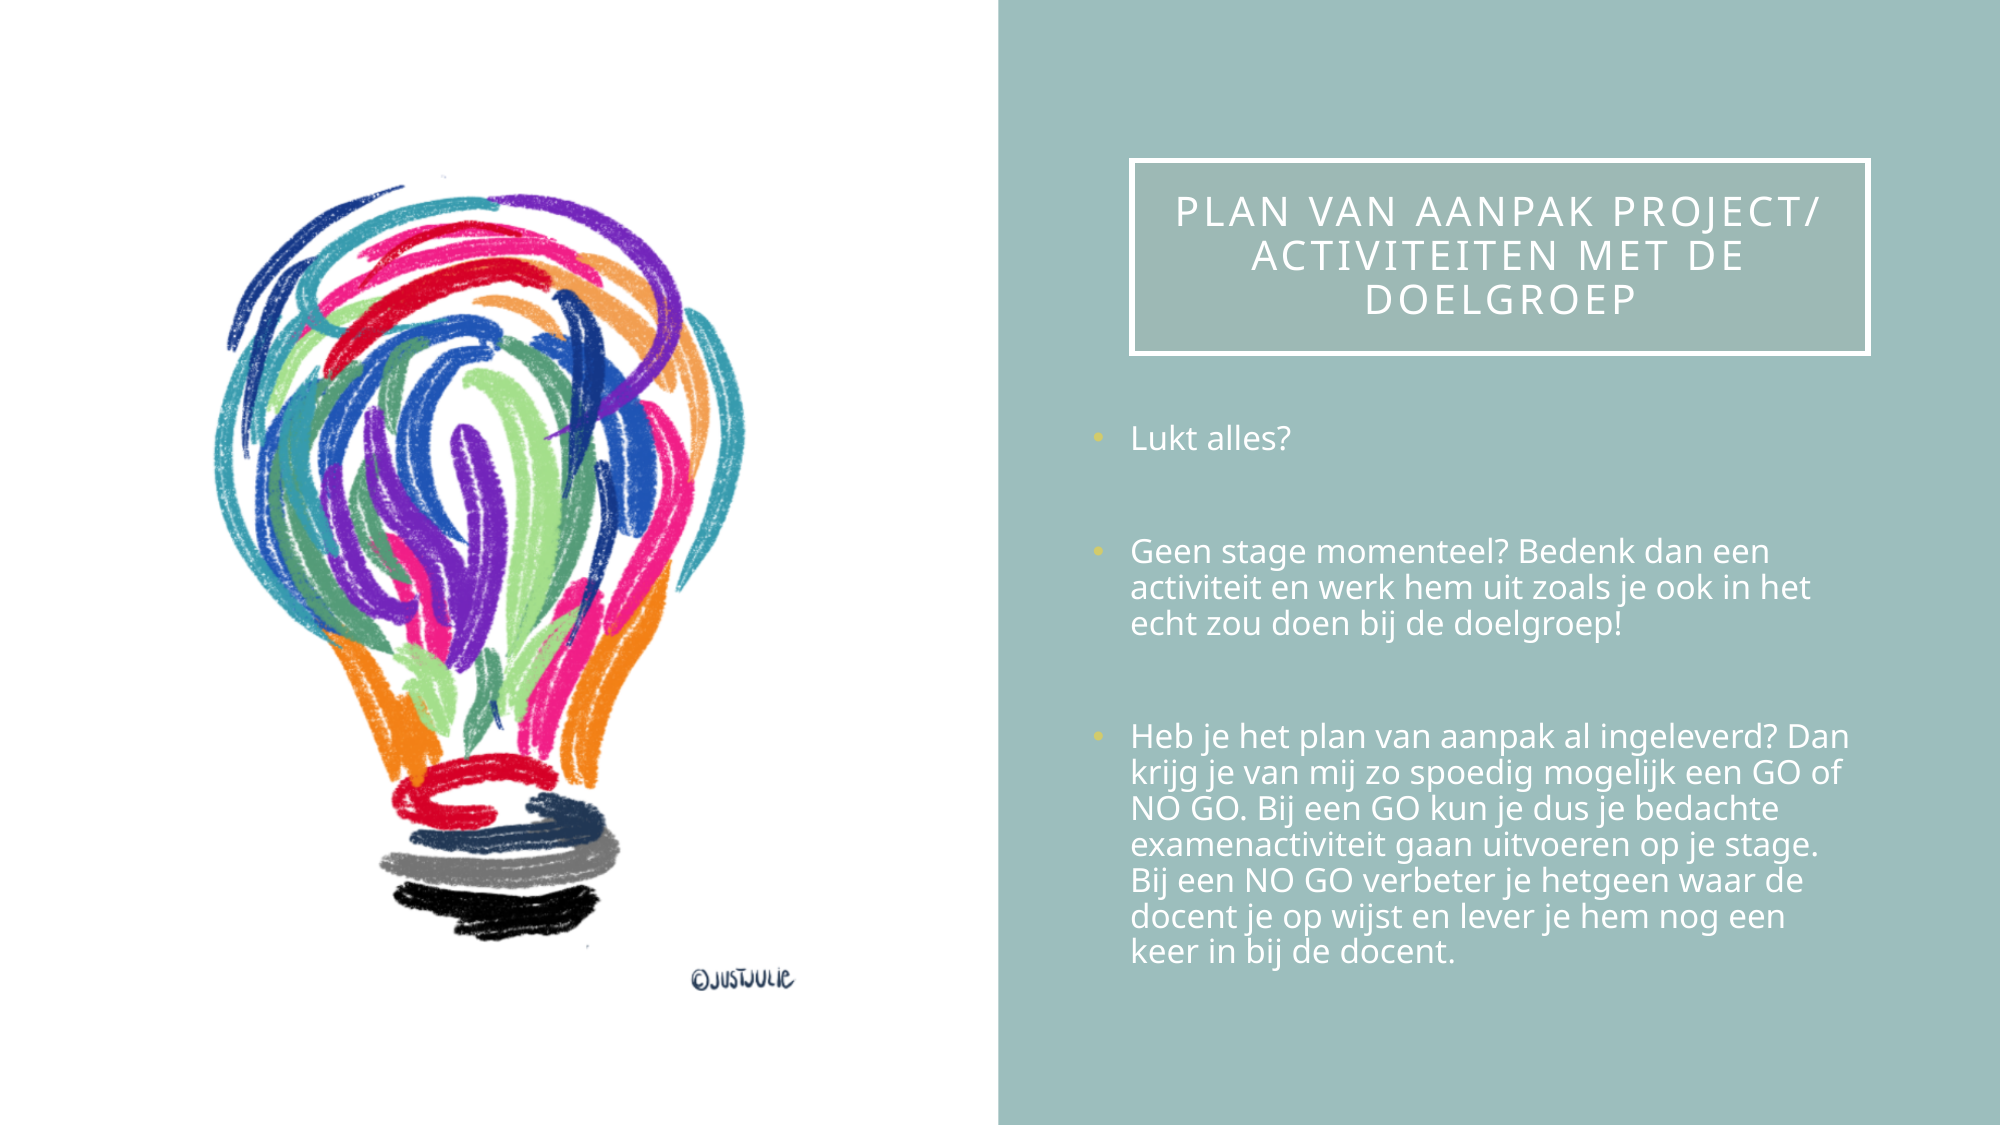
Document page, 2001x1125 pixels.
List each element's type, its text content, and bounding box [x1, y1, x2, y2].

picture [0, 0, 999, 1125]
title Plan van aanpak project/ activiteiten met de doelgroep [1129, 158, 1871, 356]
list Lukt alles? Geen stage momenteel? Bedenk dan een activiteit en werk hem uit zoals je ook in het echt zou doen bij de doelgroep! Heb je het plan van aanpak al ingeleverd? Dan krijg je van mij zo spoedig mogelijk een GO of NO GO. Bij een GO kun je dus je bedachte examenactiviteit gaan uitvoeren op je stage. Bij een NO GO verbeter je hetgeen waar de docent je op wijst en lever je hem nog een keer in bij de docent. [1077, 414, 1868, 1010]
